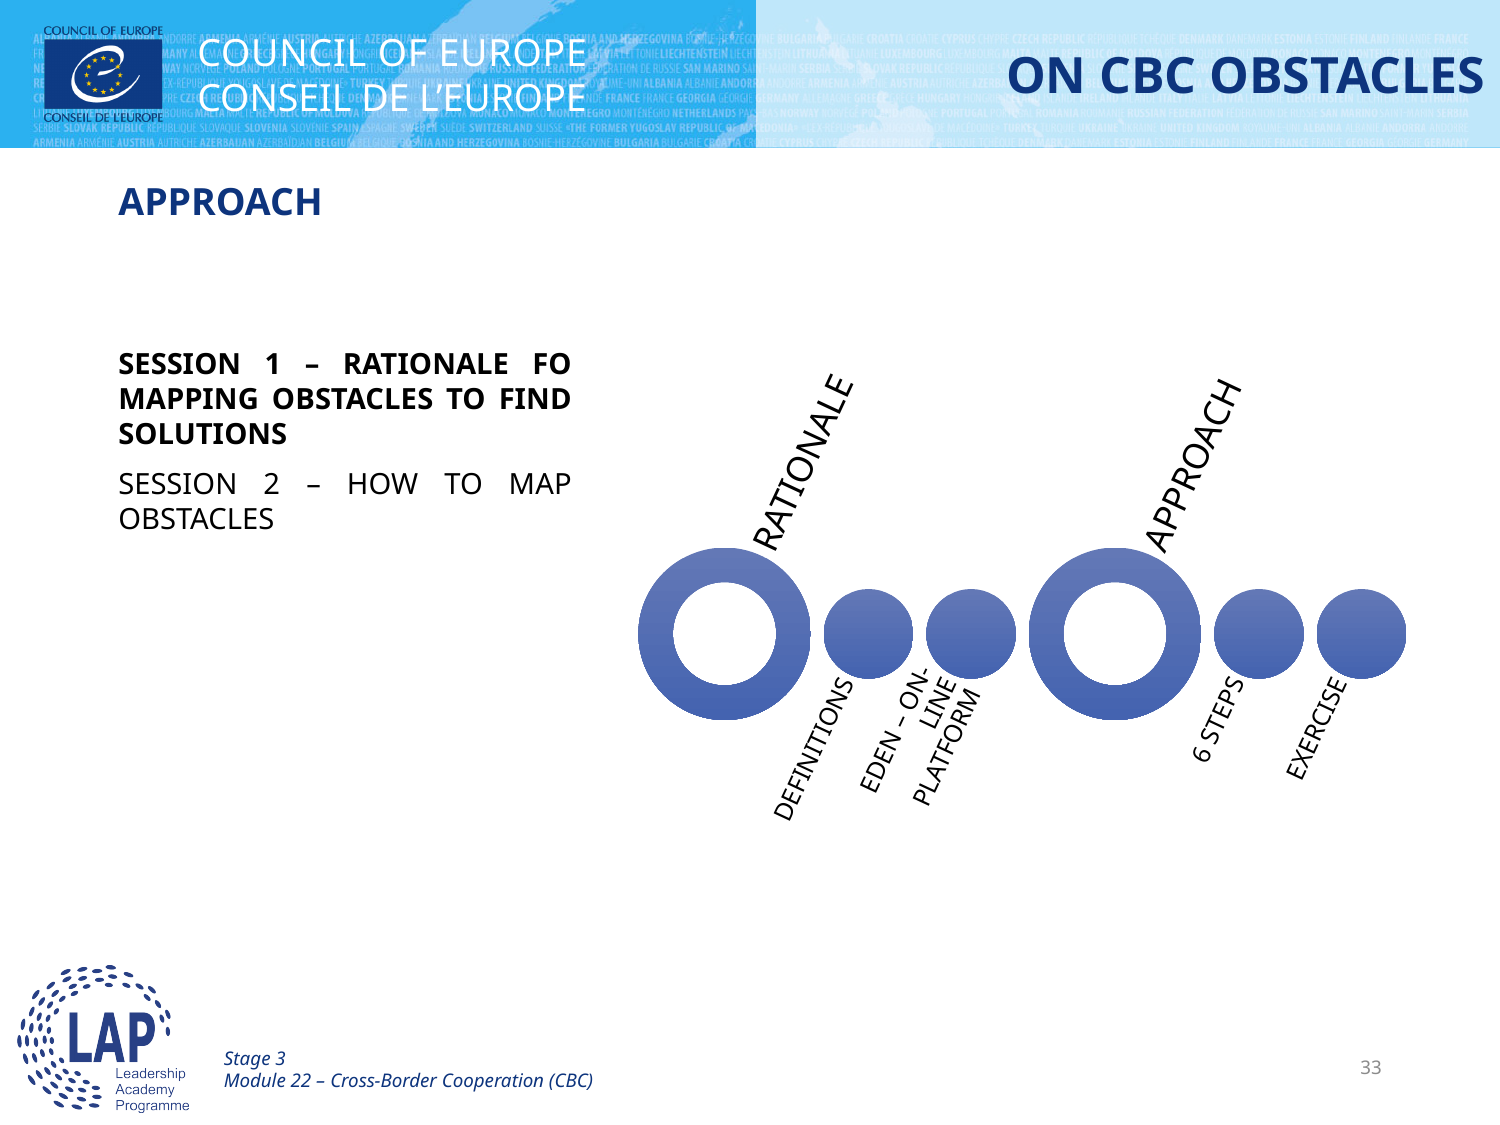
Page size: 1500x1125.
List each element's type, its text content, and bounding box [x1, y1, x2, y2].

slide_number 33 [1313, 1039, 1397, 1099]
title ON CBC OBSTACLES [756, 0, 1500, 148]
picture [17, 965, 189, 1113]
list SESSION 1 – RATIONALE FO MAPPING OBSTACLES TO FIND SOLUTIONS SESSION 2 – HOW TO MAP OBSTACLES [103, 337, 588, 424]
picture [0, 0, 756, 148]
list APPROACH [103, 175, 588, 311]
footer Stage 3 Module 22 – Cross-Border Cooperation (CBC) [209, 1039, 946, 1099]
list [637, 161, 1500, 1039]
